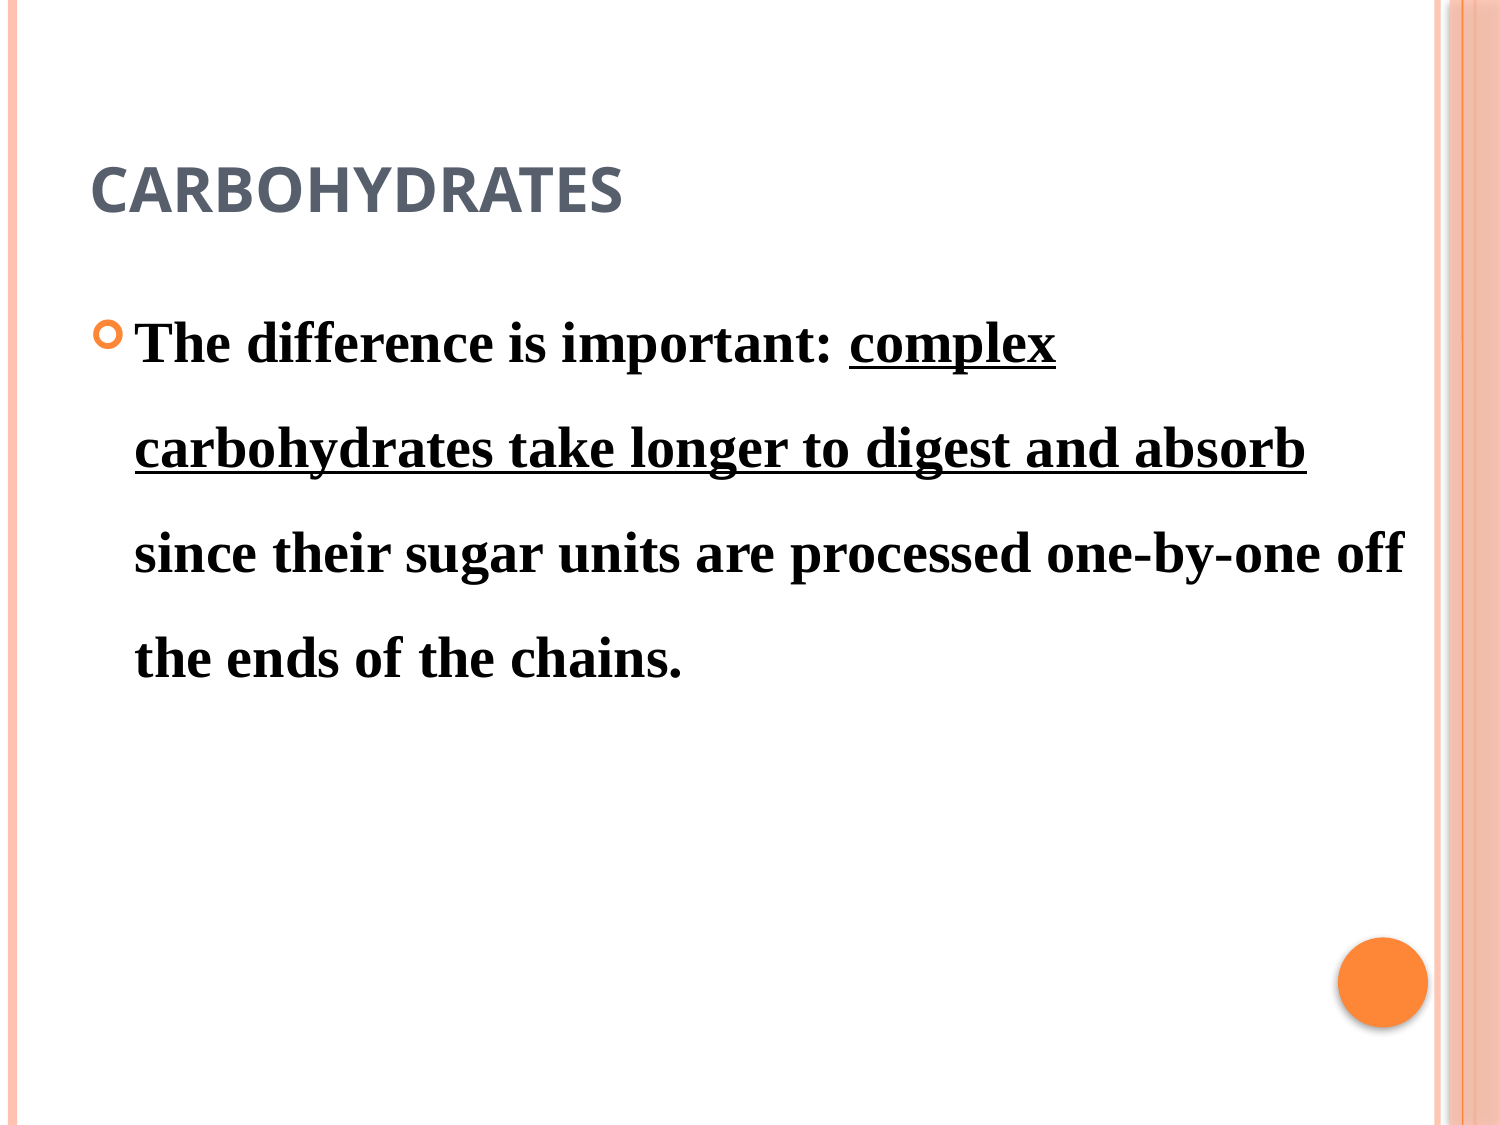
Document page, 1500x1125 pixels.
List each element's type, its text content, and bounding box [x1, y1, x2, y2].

title Carbohydrates [75, 45, 1300, 233]
list The difference is important: complex carbohydrates take longer to digest and absorb since their sugar units are processed one-by-one off the ends of the chains. [75, 262, 1425, 1035]
